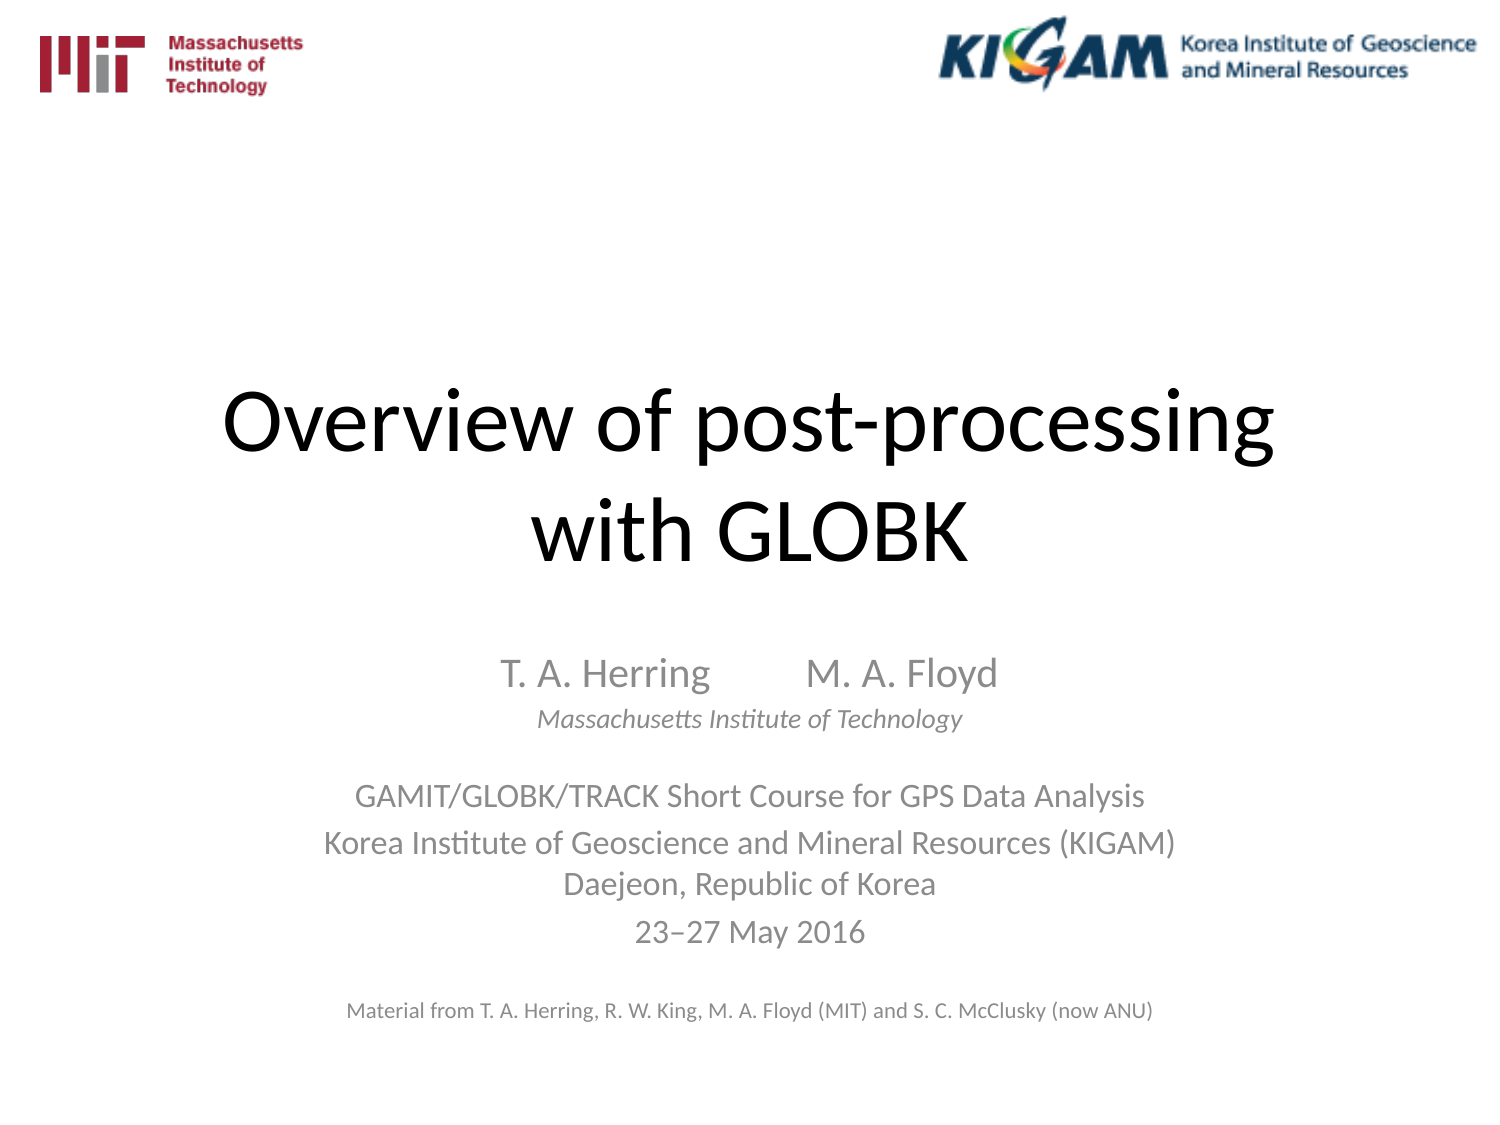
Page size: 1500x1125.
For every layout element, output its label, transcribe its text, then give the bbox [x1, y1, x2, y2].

text_box T. A. Herring M. A. Floyd Massachusetts Institute of Technology GAMIT/GLOBK/TRACK Short Course for GPS Data Analysis Korea Institute of Geoscience and Mineral Resources (KIGAM) Daejeon, Republic of Korea 23–27 May 2016 Material from T. A. Herring, R. W. King, M. A. Floyd (MIT) and S. C. McClusky (now ANU) [224, 637, 1275, 1033]
picture [40, 36, 304, 97]
title Overview of post-processing with GLOBK [112, 349, 1388, 591]
picture [937, 14, 1490, 97]
